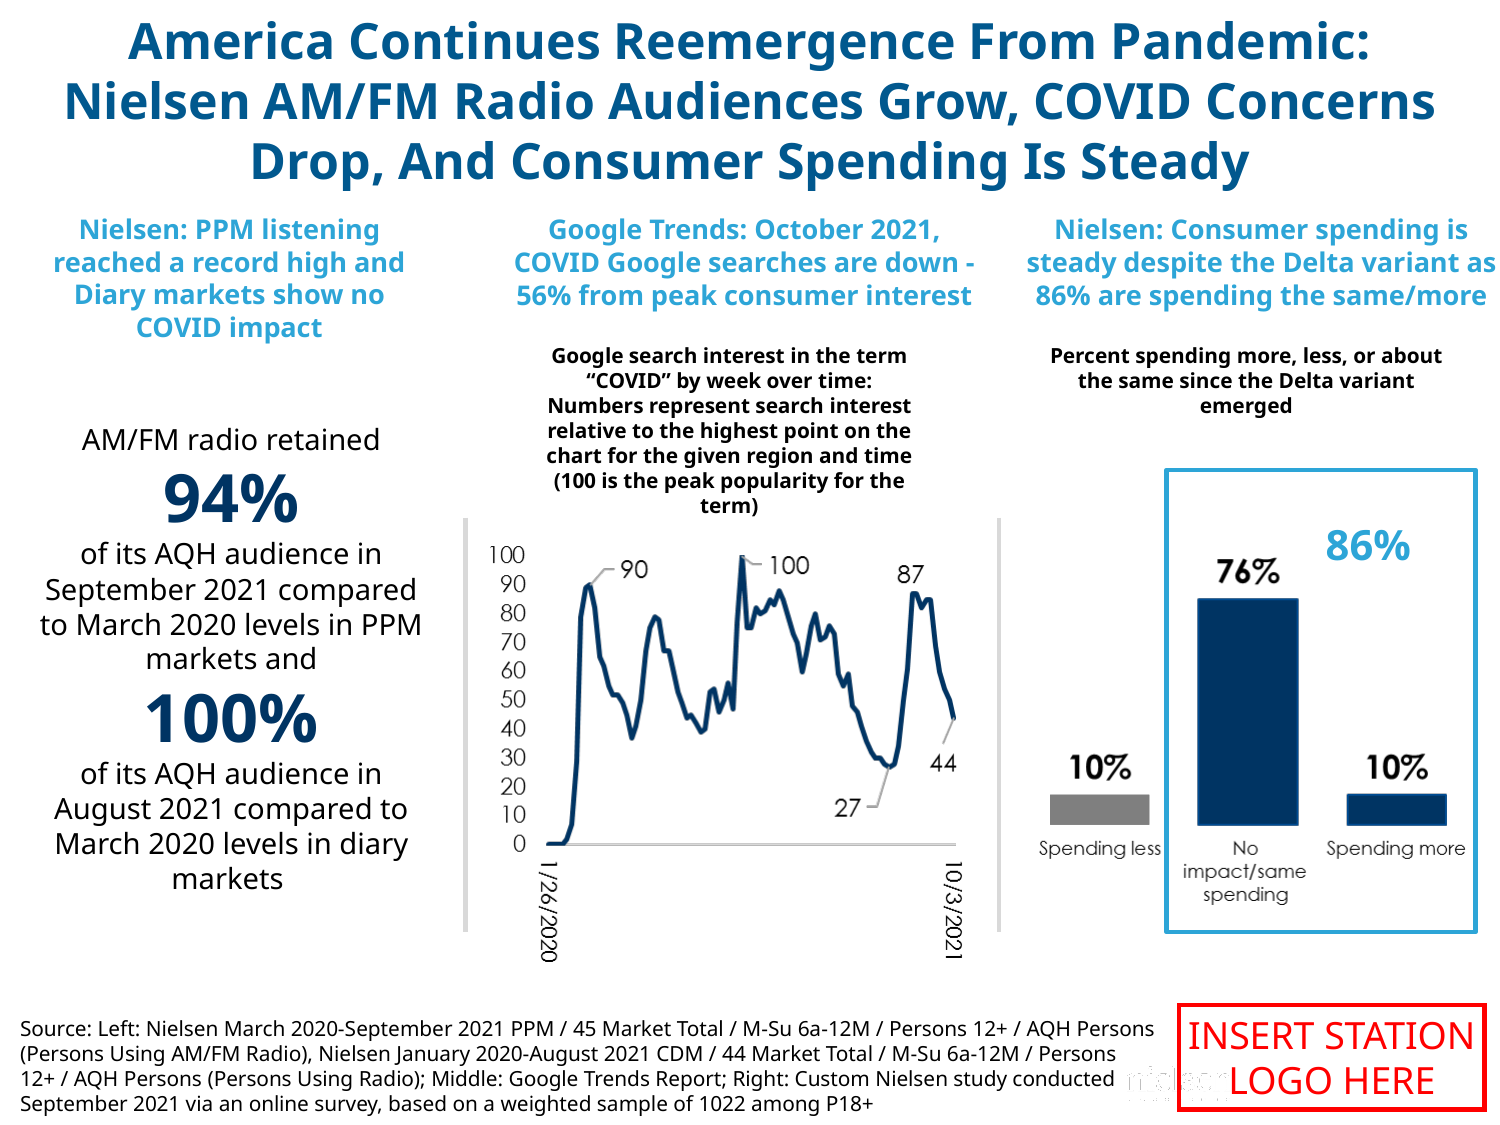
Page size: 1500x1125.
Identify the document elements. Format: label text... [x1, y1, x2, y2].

picture [1127, 1064, 1231, 1102]
text_box Source: Left: Nielsen March 2020-September 2021 PPM / 45 Market Total / M-Su 6a-12M / Persons 12+ / AQH Persons (Persons Using AM/FM Radio), Nielsen January 2020-August 2021 CDM / 44 Market Total / M-Su 6a-12M / Persons 12+ / AQH Persons (Persons Using Radio); Middle: Google Trends Report; Right: Custom Nielsen study conducted September 2021 via an online survey, based on a weighted sample of 1022 among P18+ [9, 1005, 1180, 1125]
text_box Nielsen: Consumer spending is steady despite the Delta variant as 86% are spending the same/more [979, 205, 1500, 318]
text_box [1165, 468, 1477, 484]
text_box Google search interest in the term “COVID” by week over time: Numbers represent search interest relative to the highest point on the chart for the given region and time (100 is the peak popularity for the term) [513, 335, 945, 506]
title America Continues Reemergence From Pandemic: Nielsen AM/FM Radio Audiences Grow, COVID Concerns Drop, And Consumer Spending Is Steady [22, 48, 1478, 151]
text_box [1165, 926, 1477, 934]
text_box Google Trends: October 2021, COVID Google searches are down -56% from peak consumer interest [468, 205, 979, 318]
picture [484, 508, 967, 967]
text_box Nielsen: PPM listening reached a record high and Diary markets show no COVID impact [29, 205, 430, 351]
picture [1017, 484, 1478, 918]
text_box INSERT STATION LOGO HERE [1179, 1004, 1485, 1110]
text_box Percent spending more, less, or about the same since the Delta variant emerged [1016, 335, 1476, 426]
text_box AM/FM radio retained 94% of its AQH audience in September 2021 compared to March 2020 levels in PPM markets and 100% of its AQH audience in August 2021 compared to March 2020 levels in diary markets [17, 413, 446, 938]
